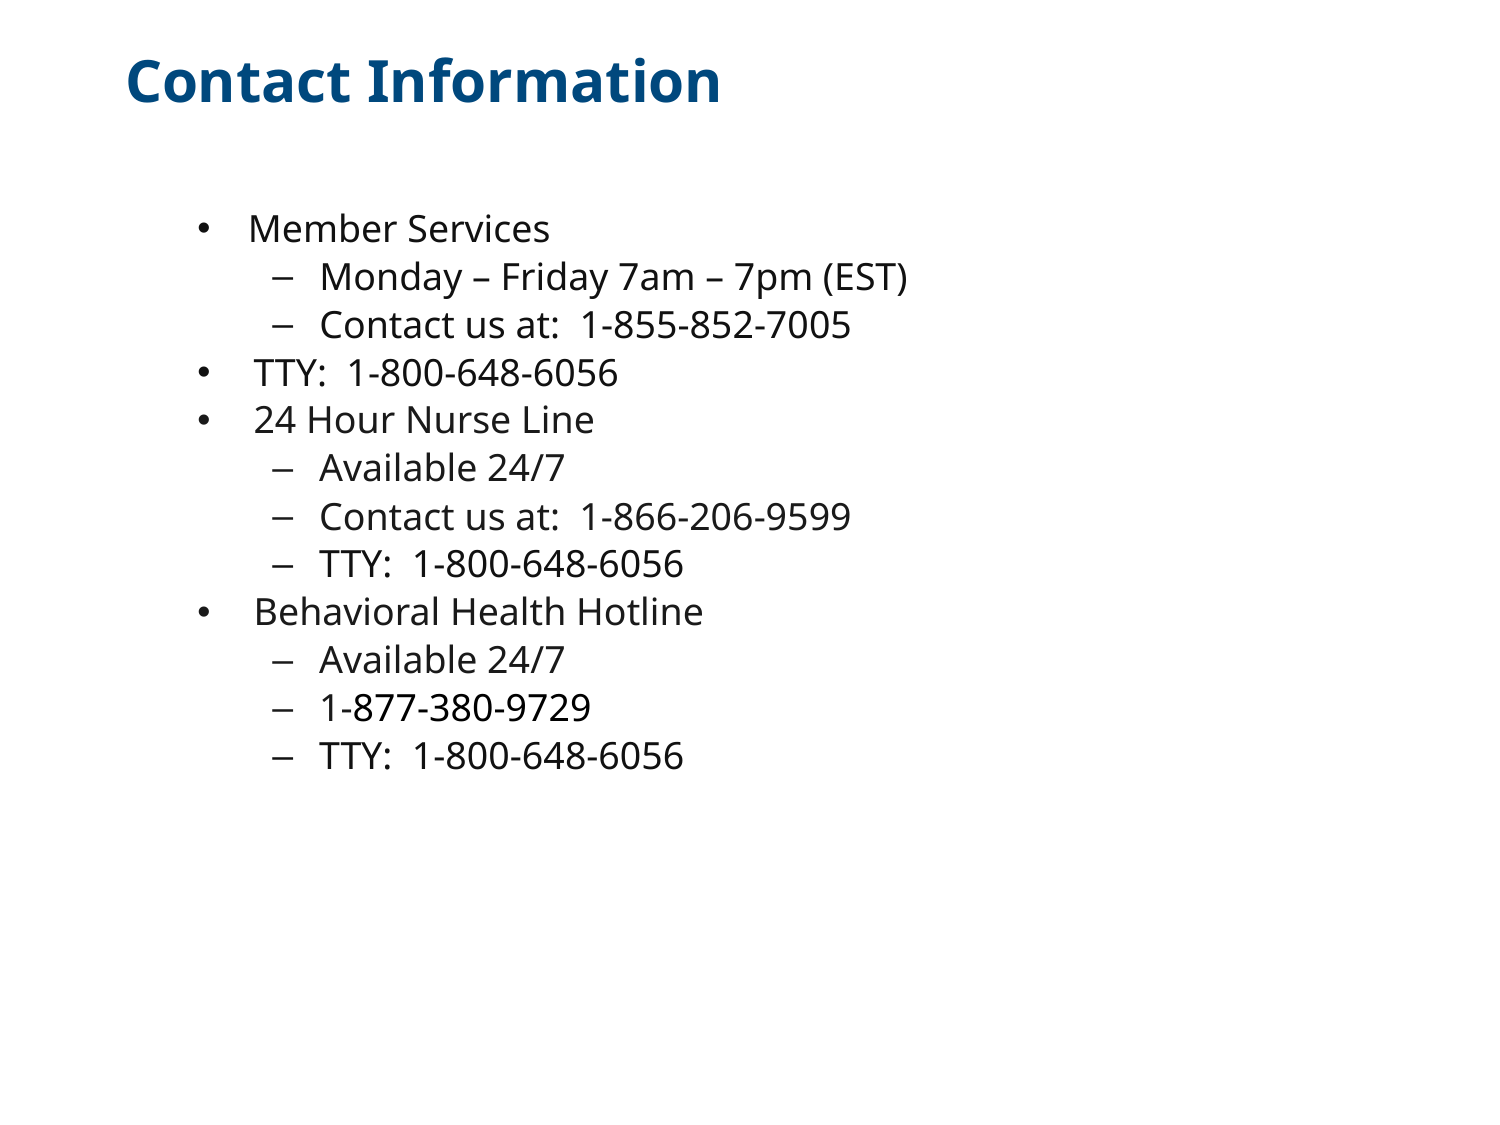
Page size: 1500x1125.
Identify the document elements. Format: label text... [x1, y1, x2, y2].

text_box Member Services Monday – Friday 7am – 7pm (EST) Contact us at: 1-855-852-7005 TTY: 1-800-648-6056 24 Hour Nurse Line Available 24/7 Contact us at: 1-866-206-9599 TTY: 1-800-648-6056 Behavioral Health Hotline Available 24/7 1-877-380-9729 TTY: 1-800-648-6056 [182, 202, 1353, 828]
text_box Contact Information [125, 59, 1375, 203]
